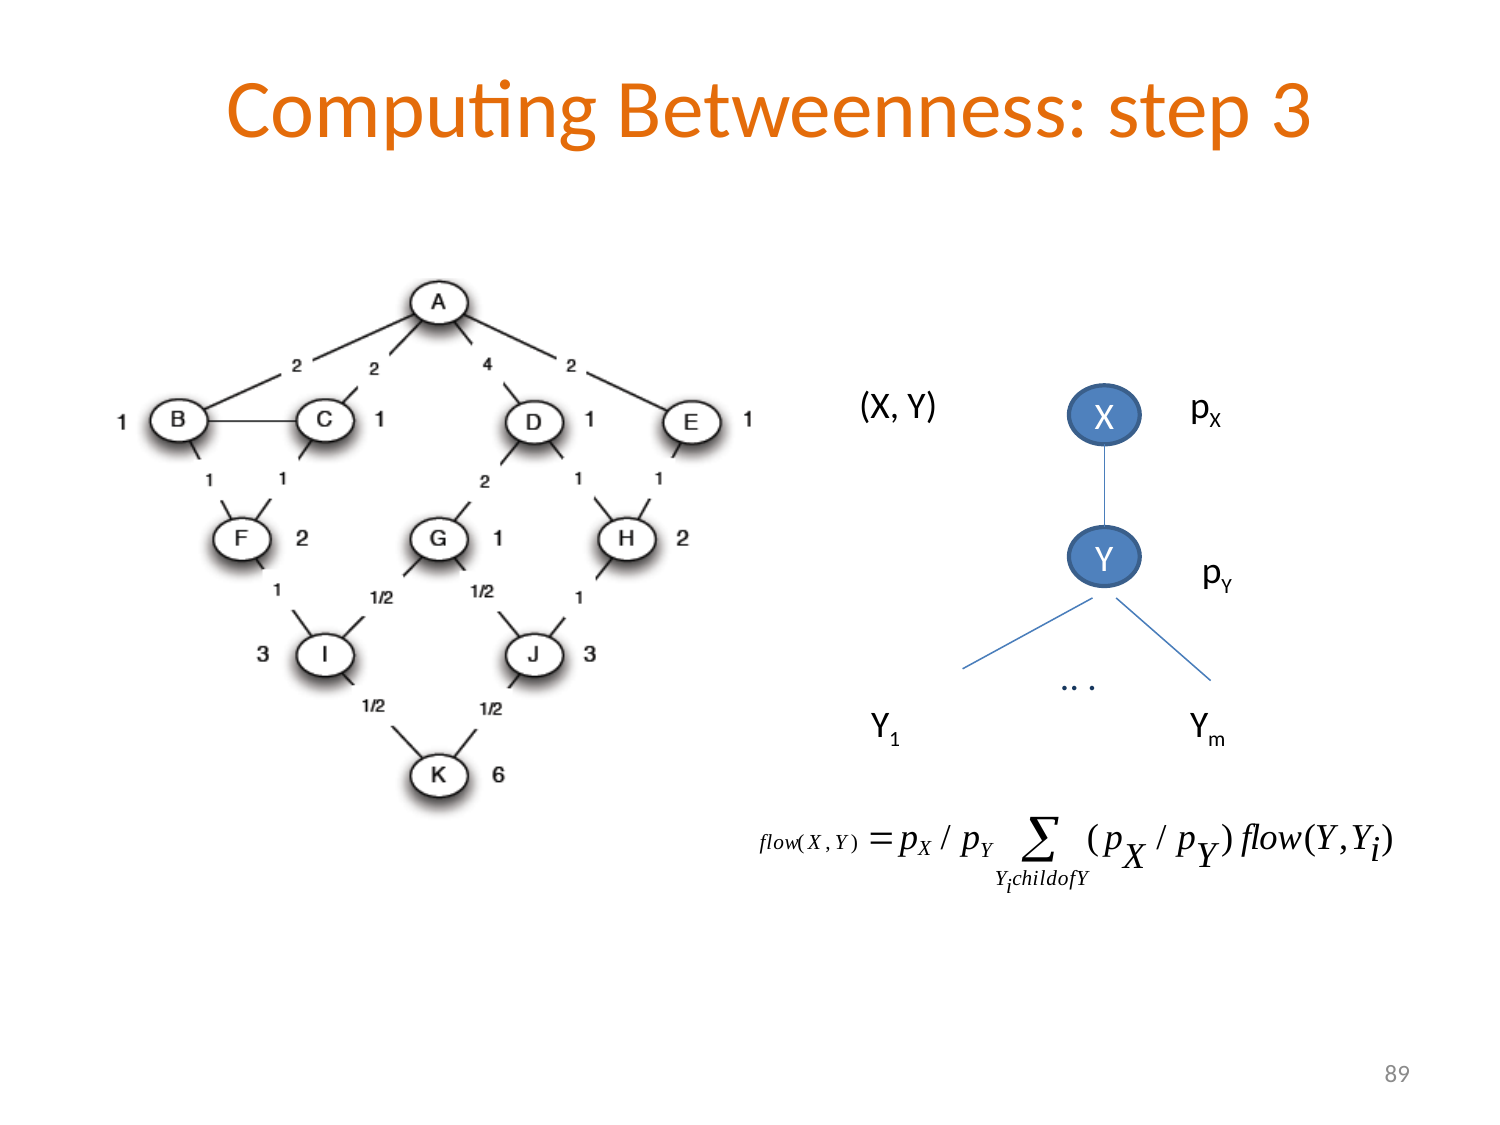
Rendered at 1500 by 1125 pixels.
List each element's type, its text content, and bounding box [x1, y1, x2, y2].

text_box Y1 [856, 692, 998, 759]
text_box pY [1187, 538, 1317, 605]
text_box X [1066, 383, 1142, 447]
text_box Ym [1175, 692, 1317, 759]
text_box .. . [1045, 645, 1152, 705]
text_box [962, 597, 1093, 669]
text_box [1115, 597, 1211, 681]
text_box (X, Y) [844, 373, 1199, 479]
slide_number 89 [1074, 1042, 1425, 1103]
text_box pX [1175, 373, 1306, 440]
text_box Computing Betweenness: step 3 [187, 46, 1353, 162]
picture [0, 278, 804, 839]
text_box Y [1066, 525, 1142, 589]
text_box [749, 810, 1399, 903]
